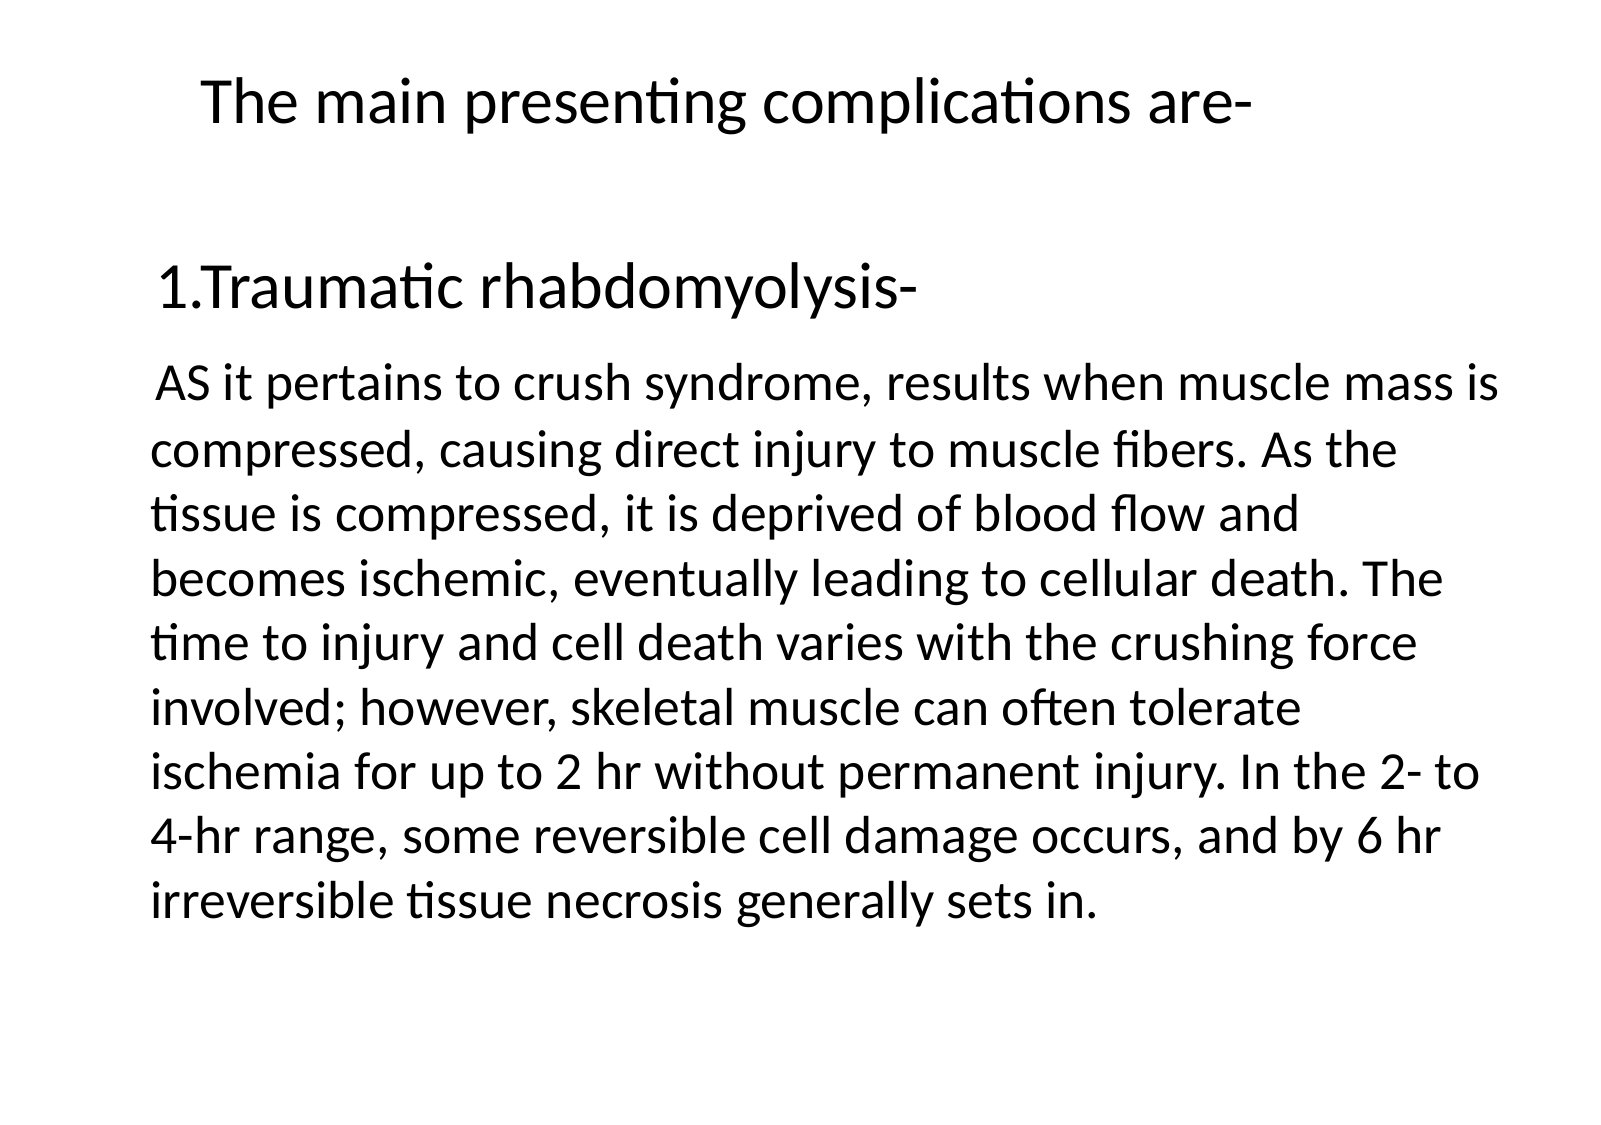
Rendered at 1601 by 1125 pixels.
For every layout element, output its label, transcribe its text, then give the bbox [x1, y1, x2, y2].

list The main presenting complications are- 1.Traumatic rhabdomyolysis- AS it pertains to crush syndrome, results when muscle mass is compressed, causing direct injury to muscle fibers. As the tissue is compressed, it is deprived of blood flow and becomes ischemic, eventually leading to cellular death. The time to injury and cell death varies with the crushing force involved; however, skeletal muscle can often tolerate ischemia for up to 2 hr without permanent injury. In the 2- to 4-hr range, some reversible cell damage occurs, and by 6 hr irreversible tissue necrosis generally sets in. [80, 50, 1521, 1038]
